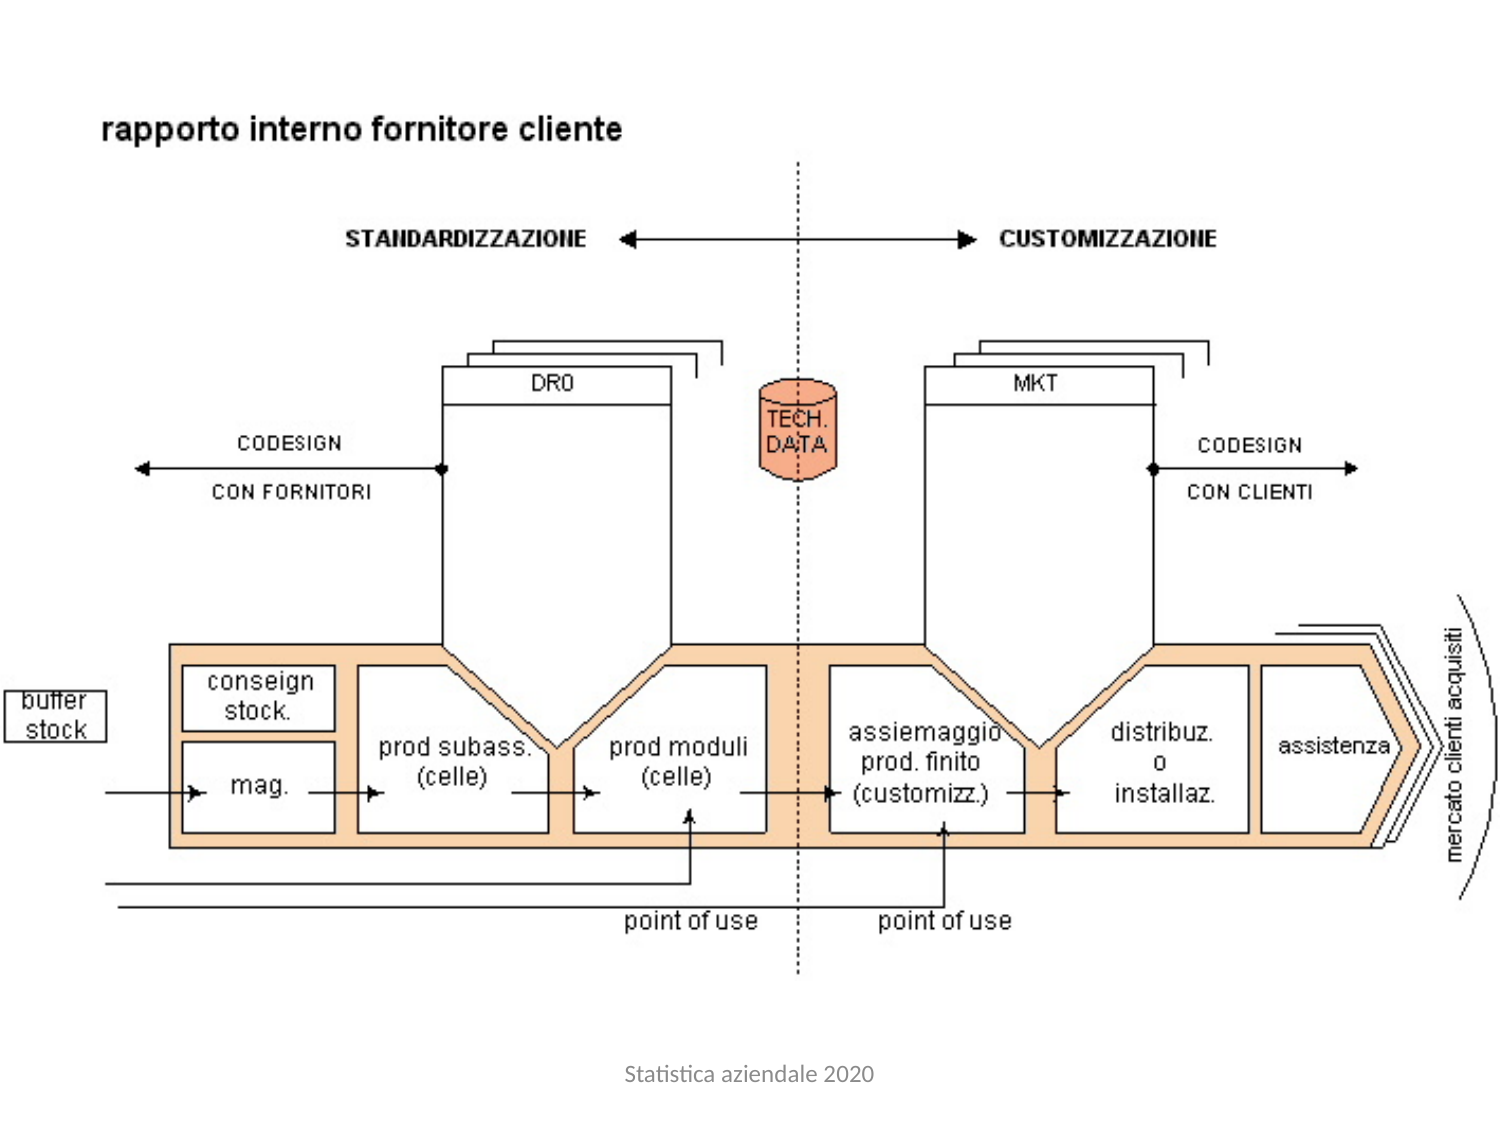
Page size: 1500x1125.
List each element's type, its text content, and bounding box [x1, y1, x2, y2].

picture [0, 99, 1500, 981]
footer Statistica aziendale 2020 [512, 1042, 988, 1103]
